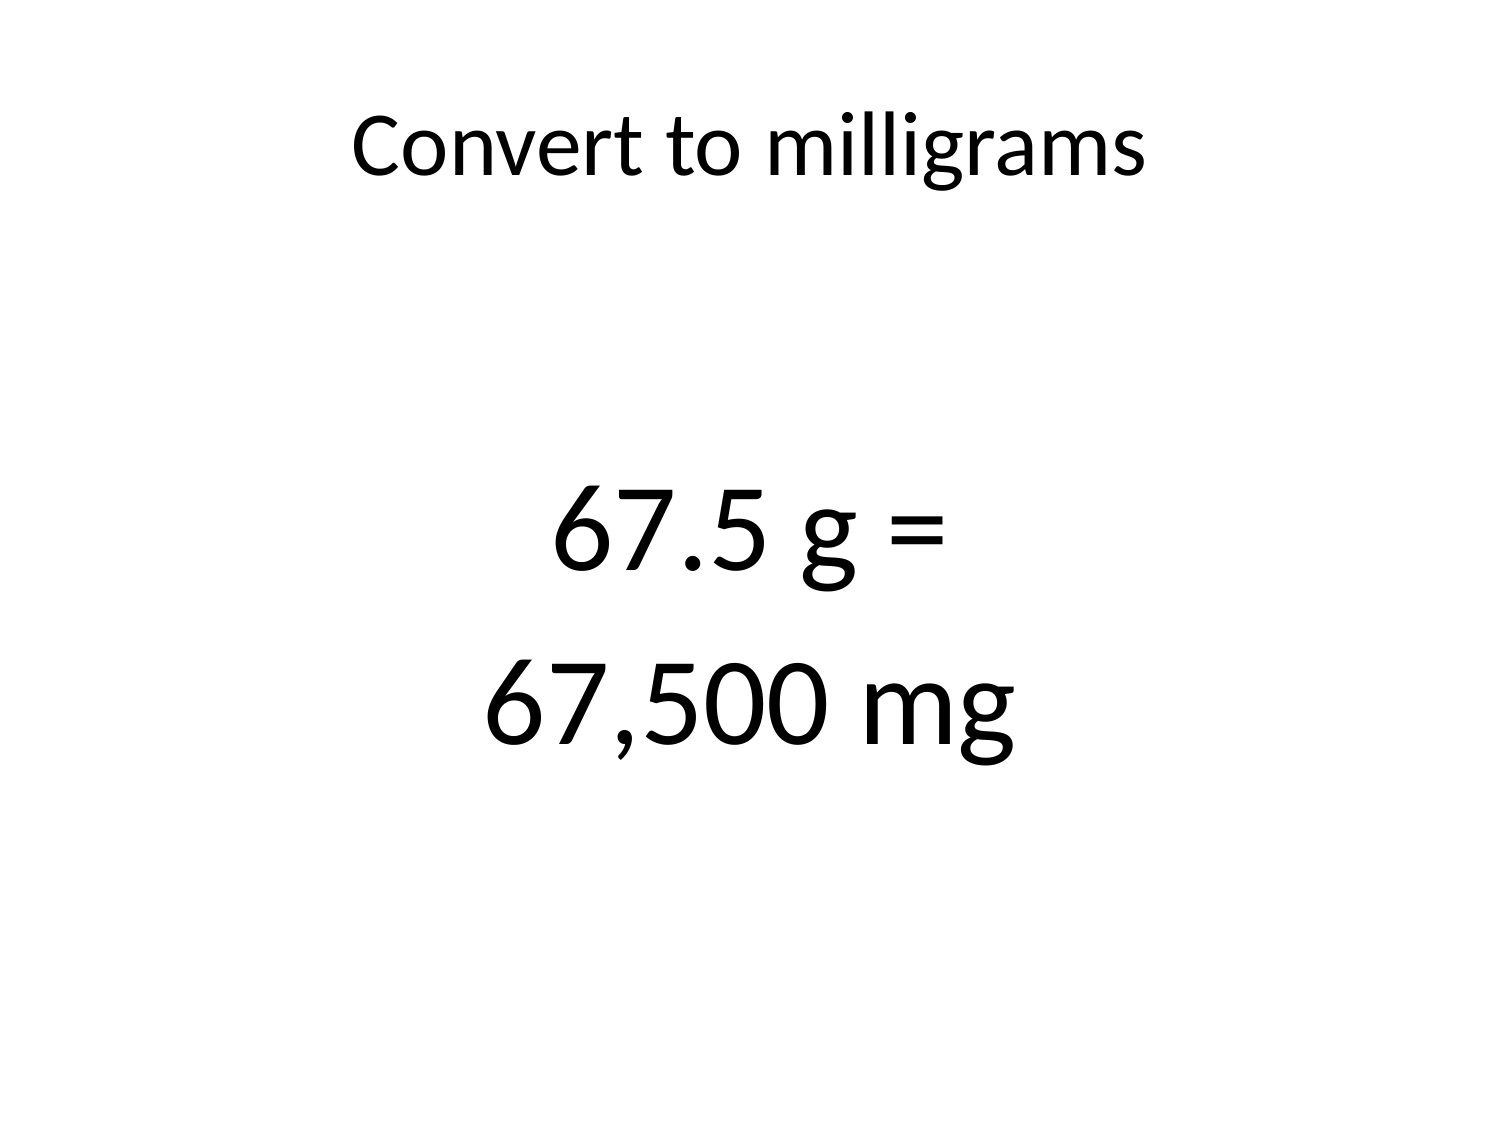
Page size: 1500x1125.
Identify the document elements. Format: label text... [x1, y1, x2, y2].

list 67.5 g = 67,500 mg [75, 262, 1425, 1005]
title Convert to milligrams [75, 45, 1425, 233]
